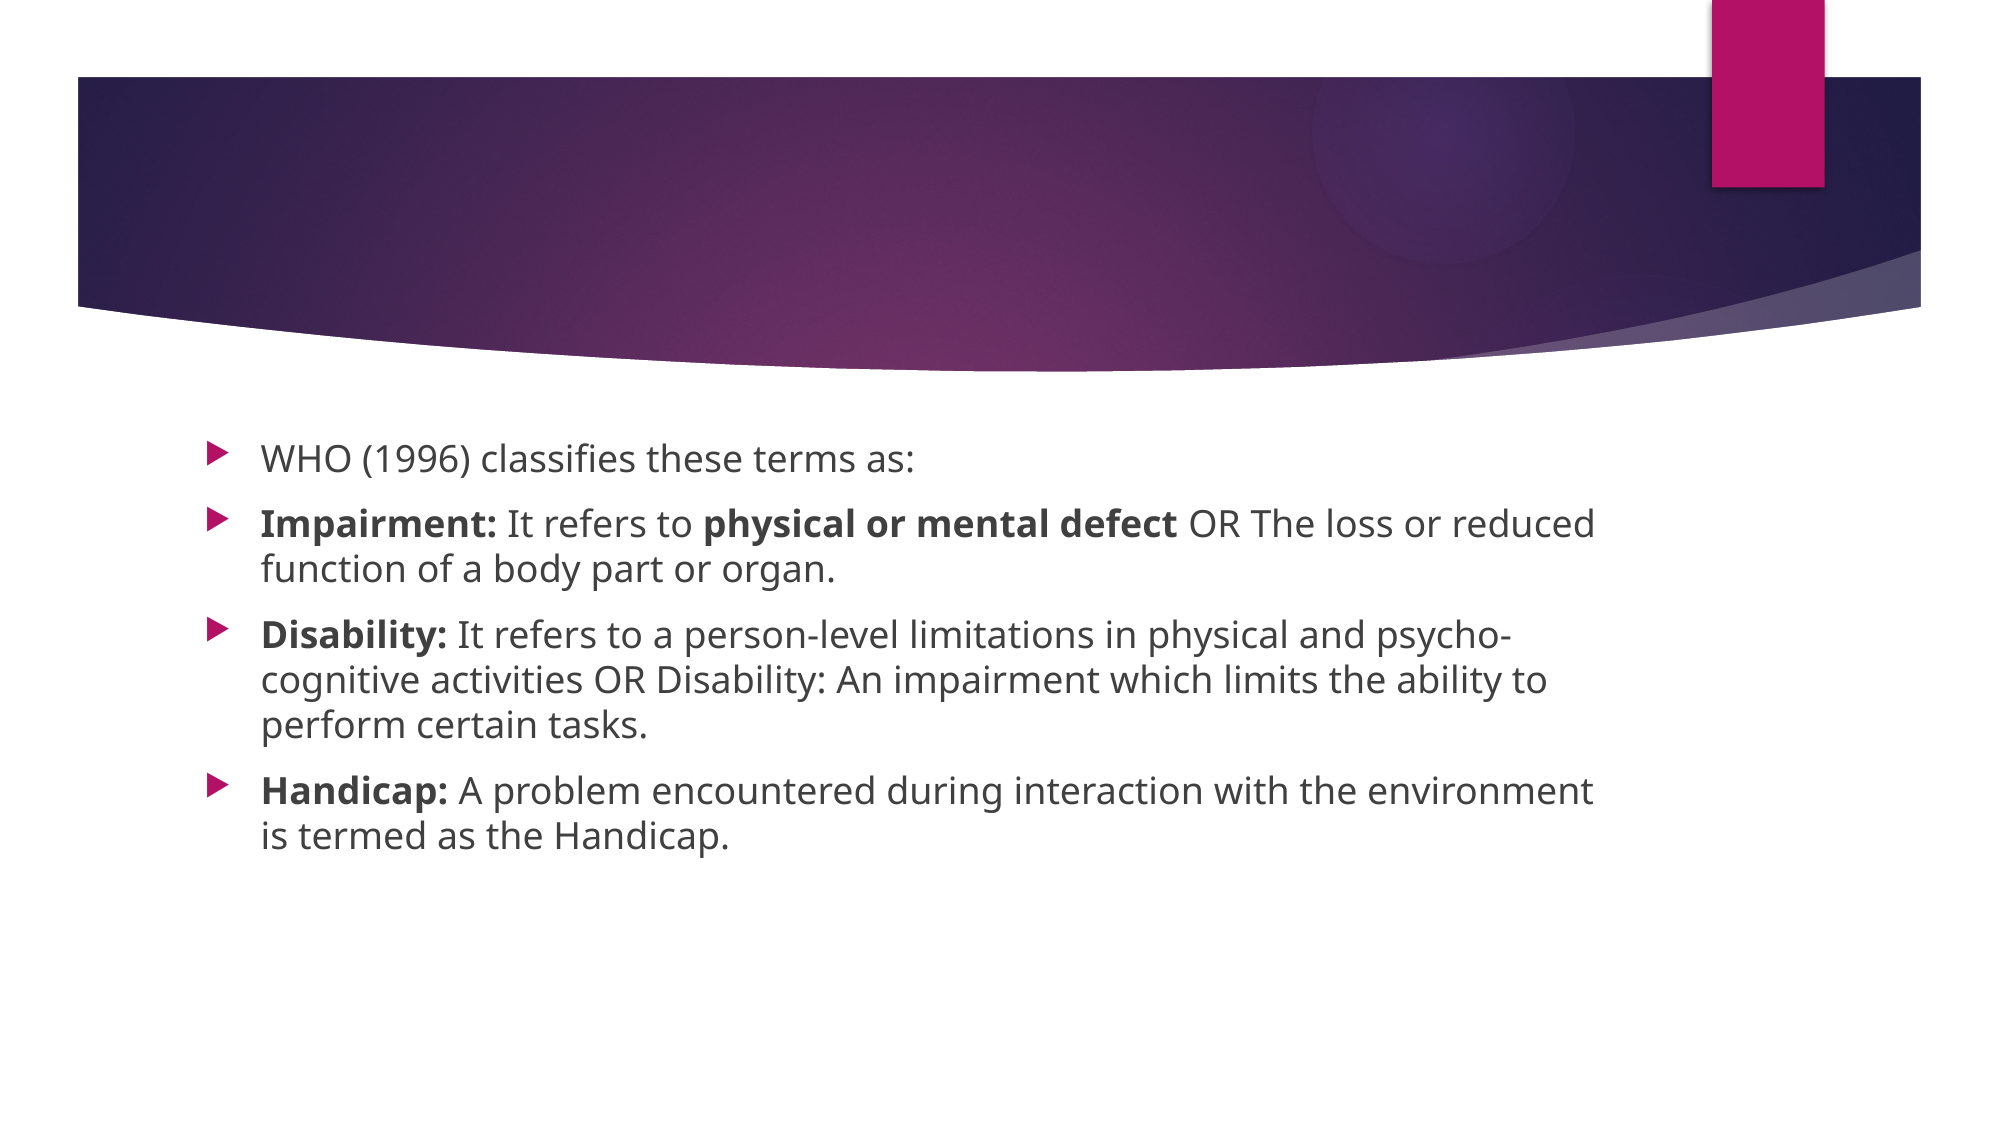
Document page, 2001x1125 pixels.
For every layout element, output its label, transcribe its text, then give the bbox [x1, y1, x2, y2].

list WHO (1996) classifies these terms as: Impairment: It refers to physical or mental defect OR The loss or reduced function of a body part or organ. Disability: It refers to a person-level limitations in physical and psycho-cognitive activities OR Disability: An impairment which limits the ability to perform certain tasks. Handicap: A problem encountered during interaction with the environment is termed as the Handicap. [189, 427, 1638, 988]
